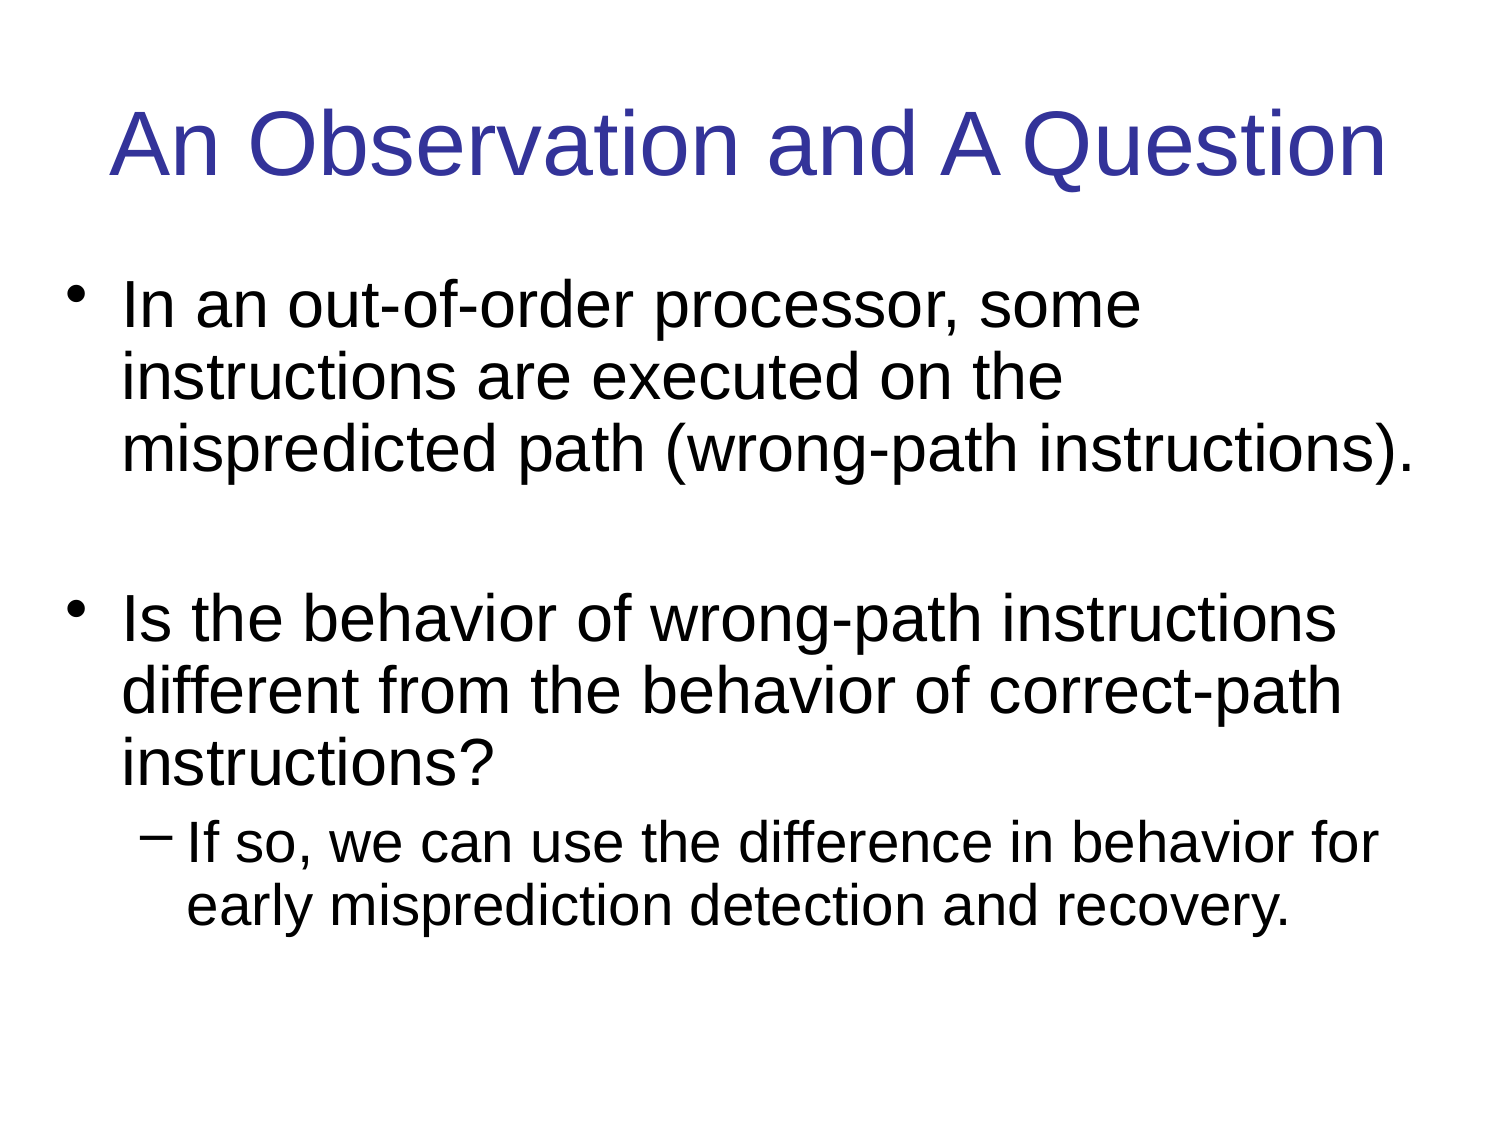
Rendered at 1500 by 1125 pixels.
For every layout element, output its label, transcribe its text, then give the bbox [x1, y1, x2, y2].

list In an out-of-order processor, some instructions are executed on the mispredicted path (wrong-path instructions). Is the behavior of wrong-path instructions different from the behavior of correct-path instructions? If so, we can use the difference in behavior for early misprediction detection and recovery. [50, 262, 1475, 1005]
title An Observation and A Question [75, 45, 1425, 233]
